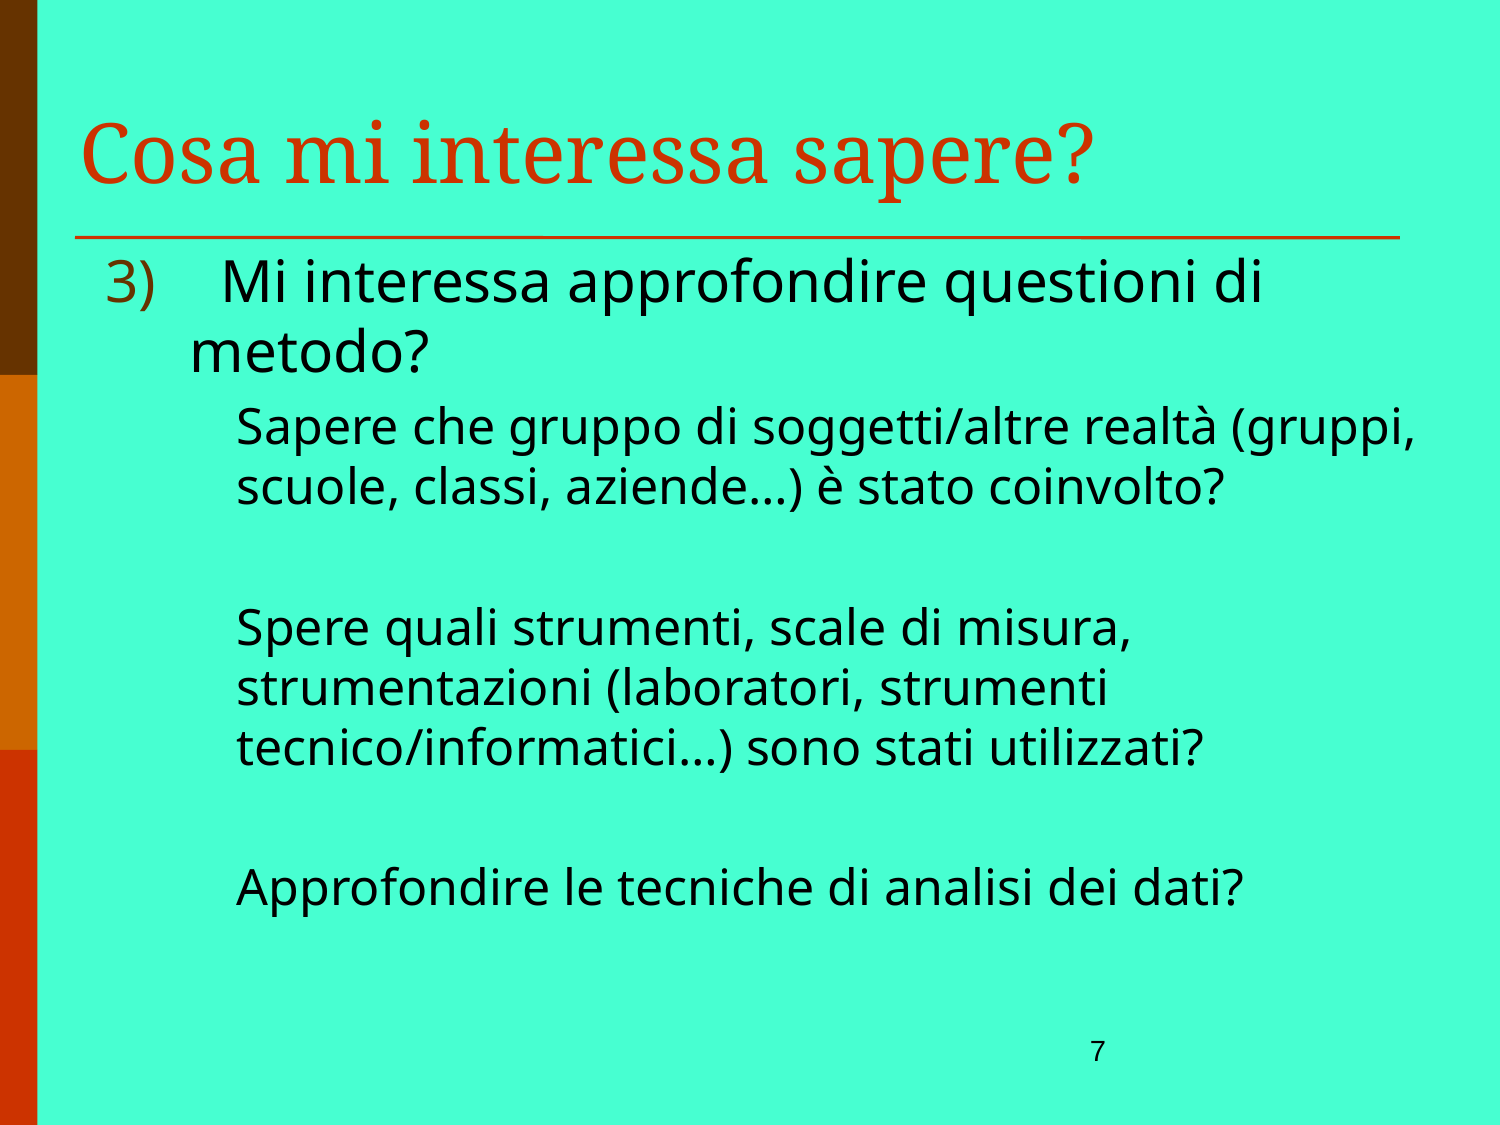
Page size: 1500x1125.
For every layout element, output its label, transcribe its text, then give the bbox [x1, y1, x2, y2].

list Mi interessa approfondire questioni di metodo? Sapere che gruppo di soggetti/altre realtà (gruppi, scuole, classi, aziende…) è stato coinvolto? Spere quali strumenti, scale di misura, strumentazioni (laboratori, strumenti tecnico/informatici…) sono stati utilizzati? Approfondire le tecniche di analisi dei dati? [90, 236, 1441, 1042]
title Cosa mi interessa sapere? [64, 90, 1415, 209]
slide_number 7 [1074, 1042, 1425, 1100]
